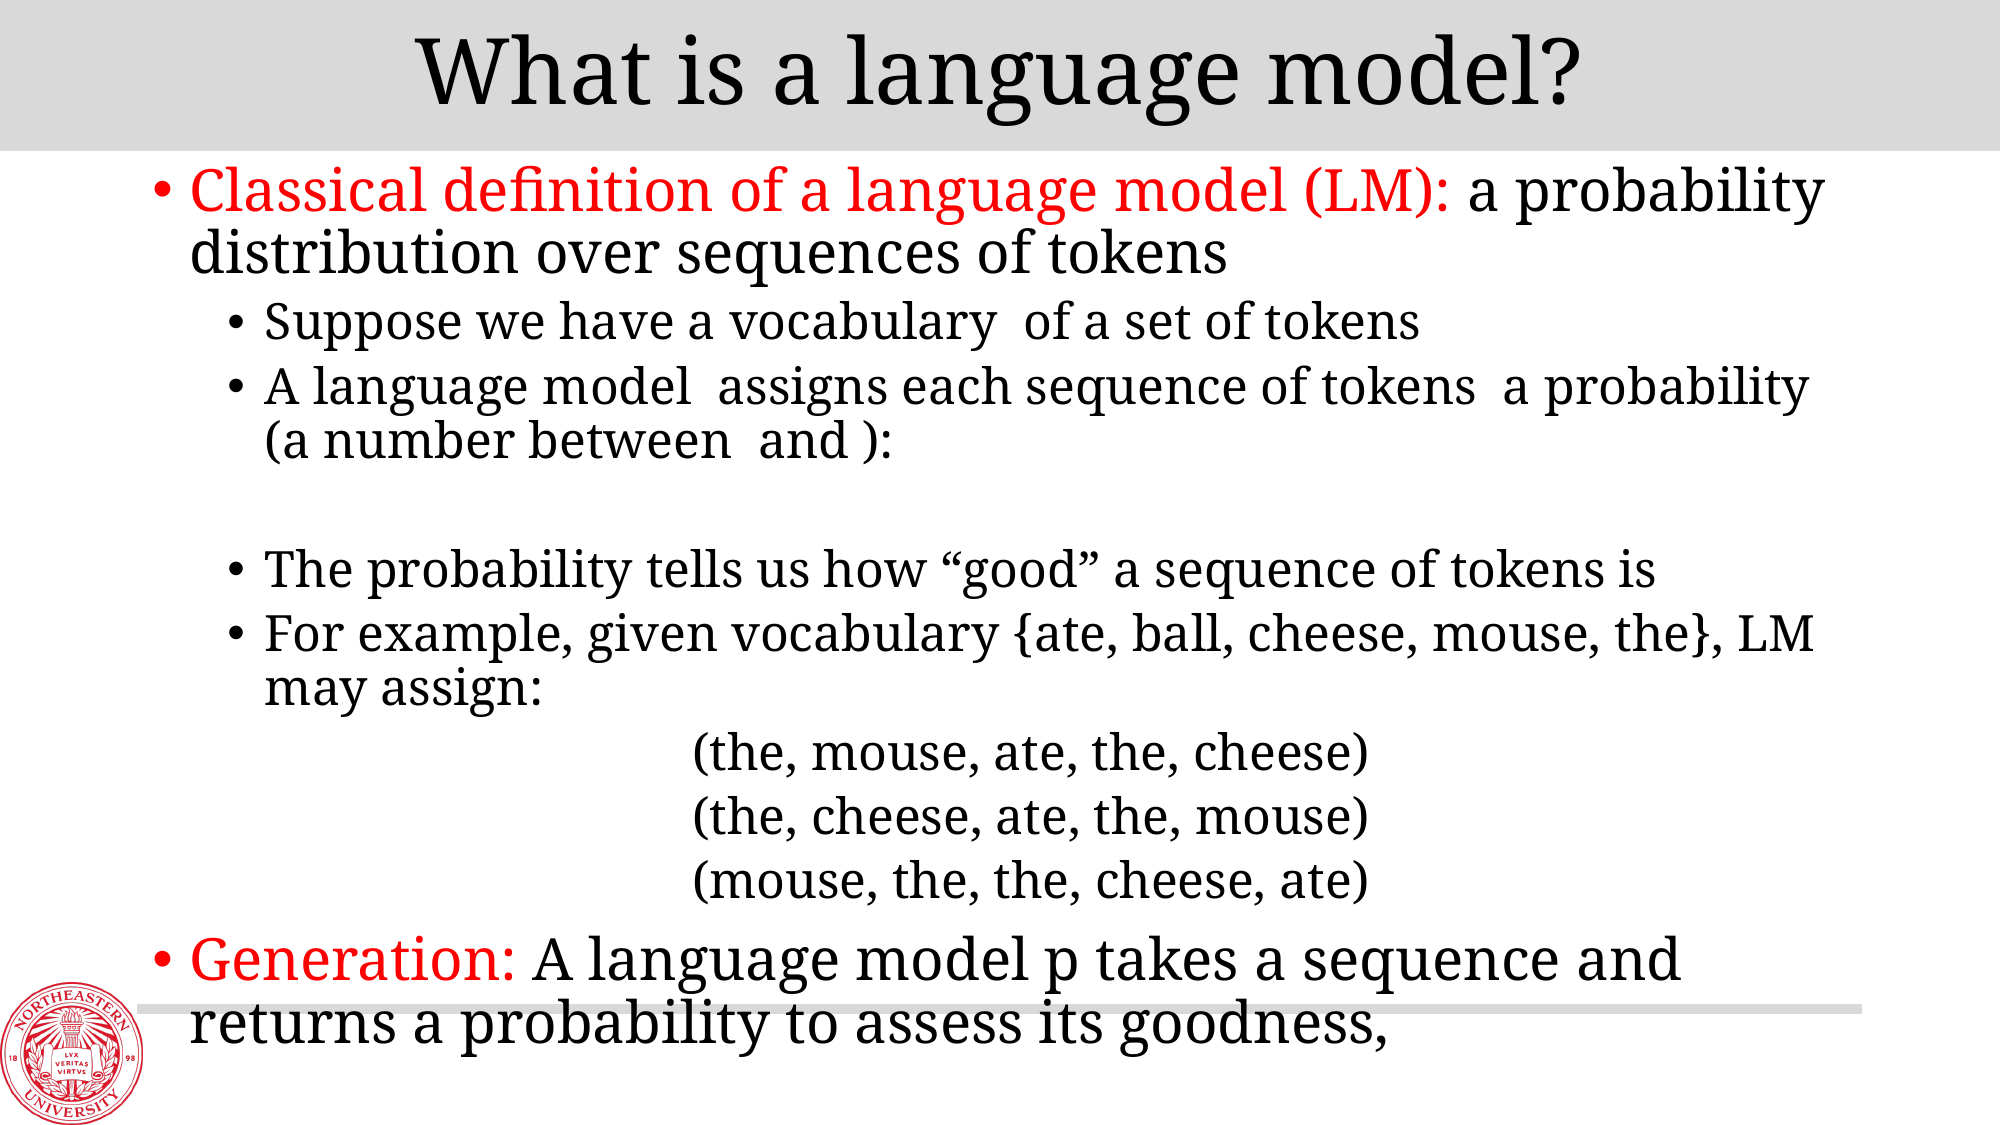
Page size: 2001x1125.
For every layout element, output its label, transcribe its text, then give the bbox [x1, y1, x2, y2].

title What is a language model? [0, 0, 2000, 151]
picture [0, 982, 143, 1125]
